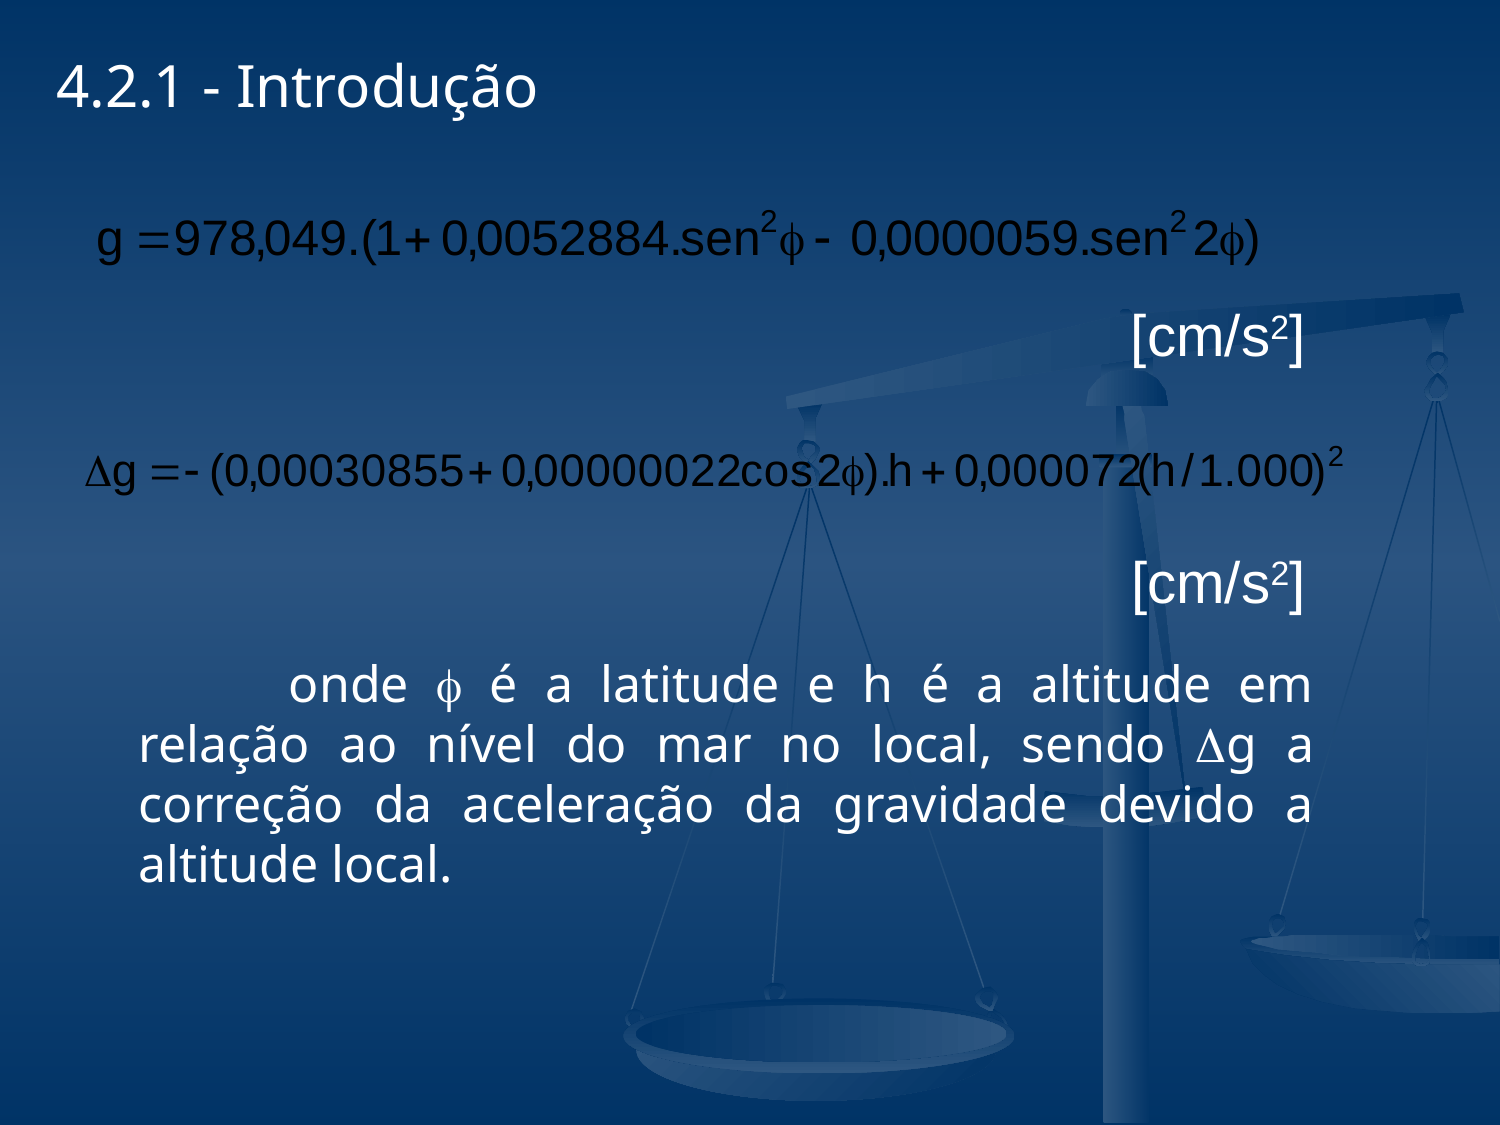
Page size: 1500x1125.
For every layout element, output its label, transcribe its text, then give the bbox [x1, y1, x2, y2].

text_box [cm/s2] [1116, 291, 1329, 430]
text_box onde  é a latitude e h é a altitude em relação ao nível do mar no local, sendo g a correção da aceleração da gravidade devido a altitude local. [124, 644, 1329, 900]
text_box [cm/s2] [1116, 537, 1329, 693]
title 4.2.1 - Introdução [40, 42, 621, 126]
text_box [76, 432, 1353, 508]
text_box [88, 196, 1271, 279]
